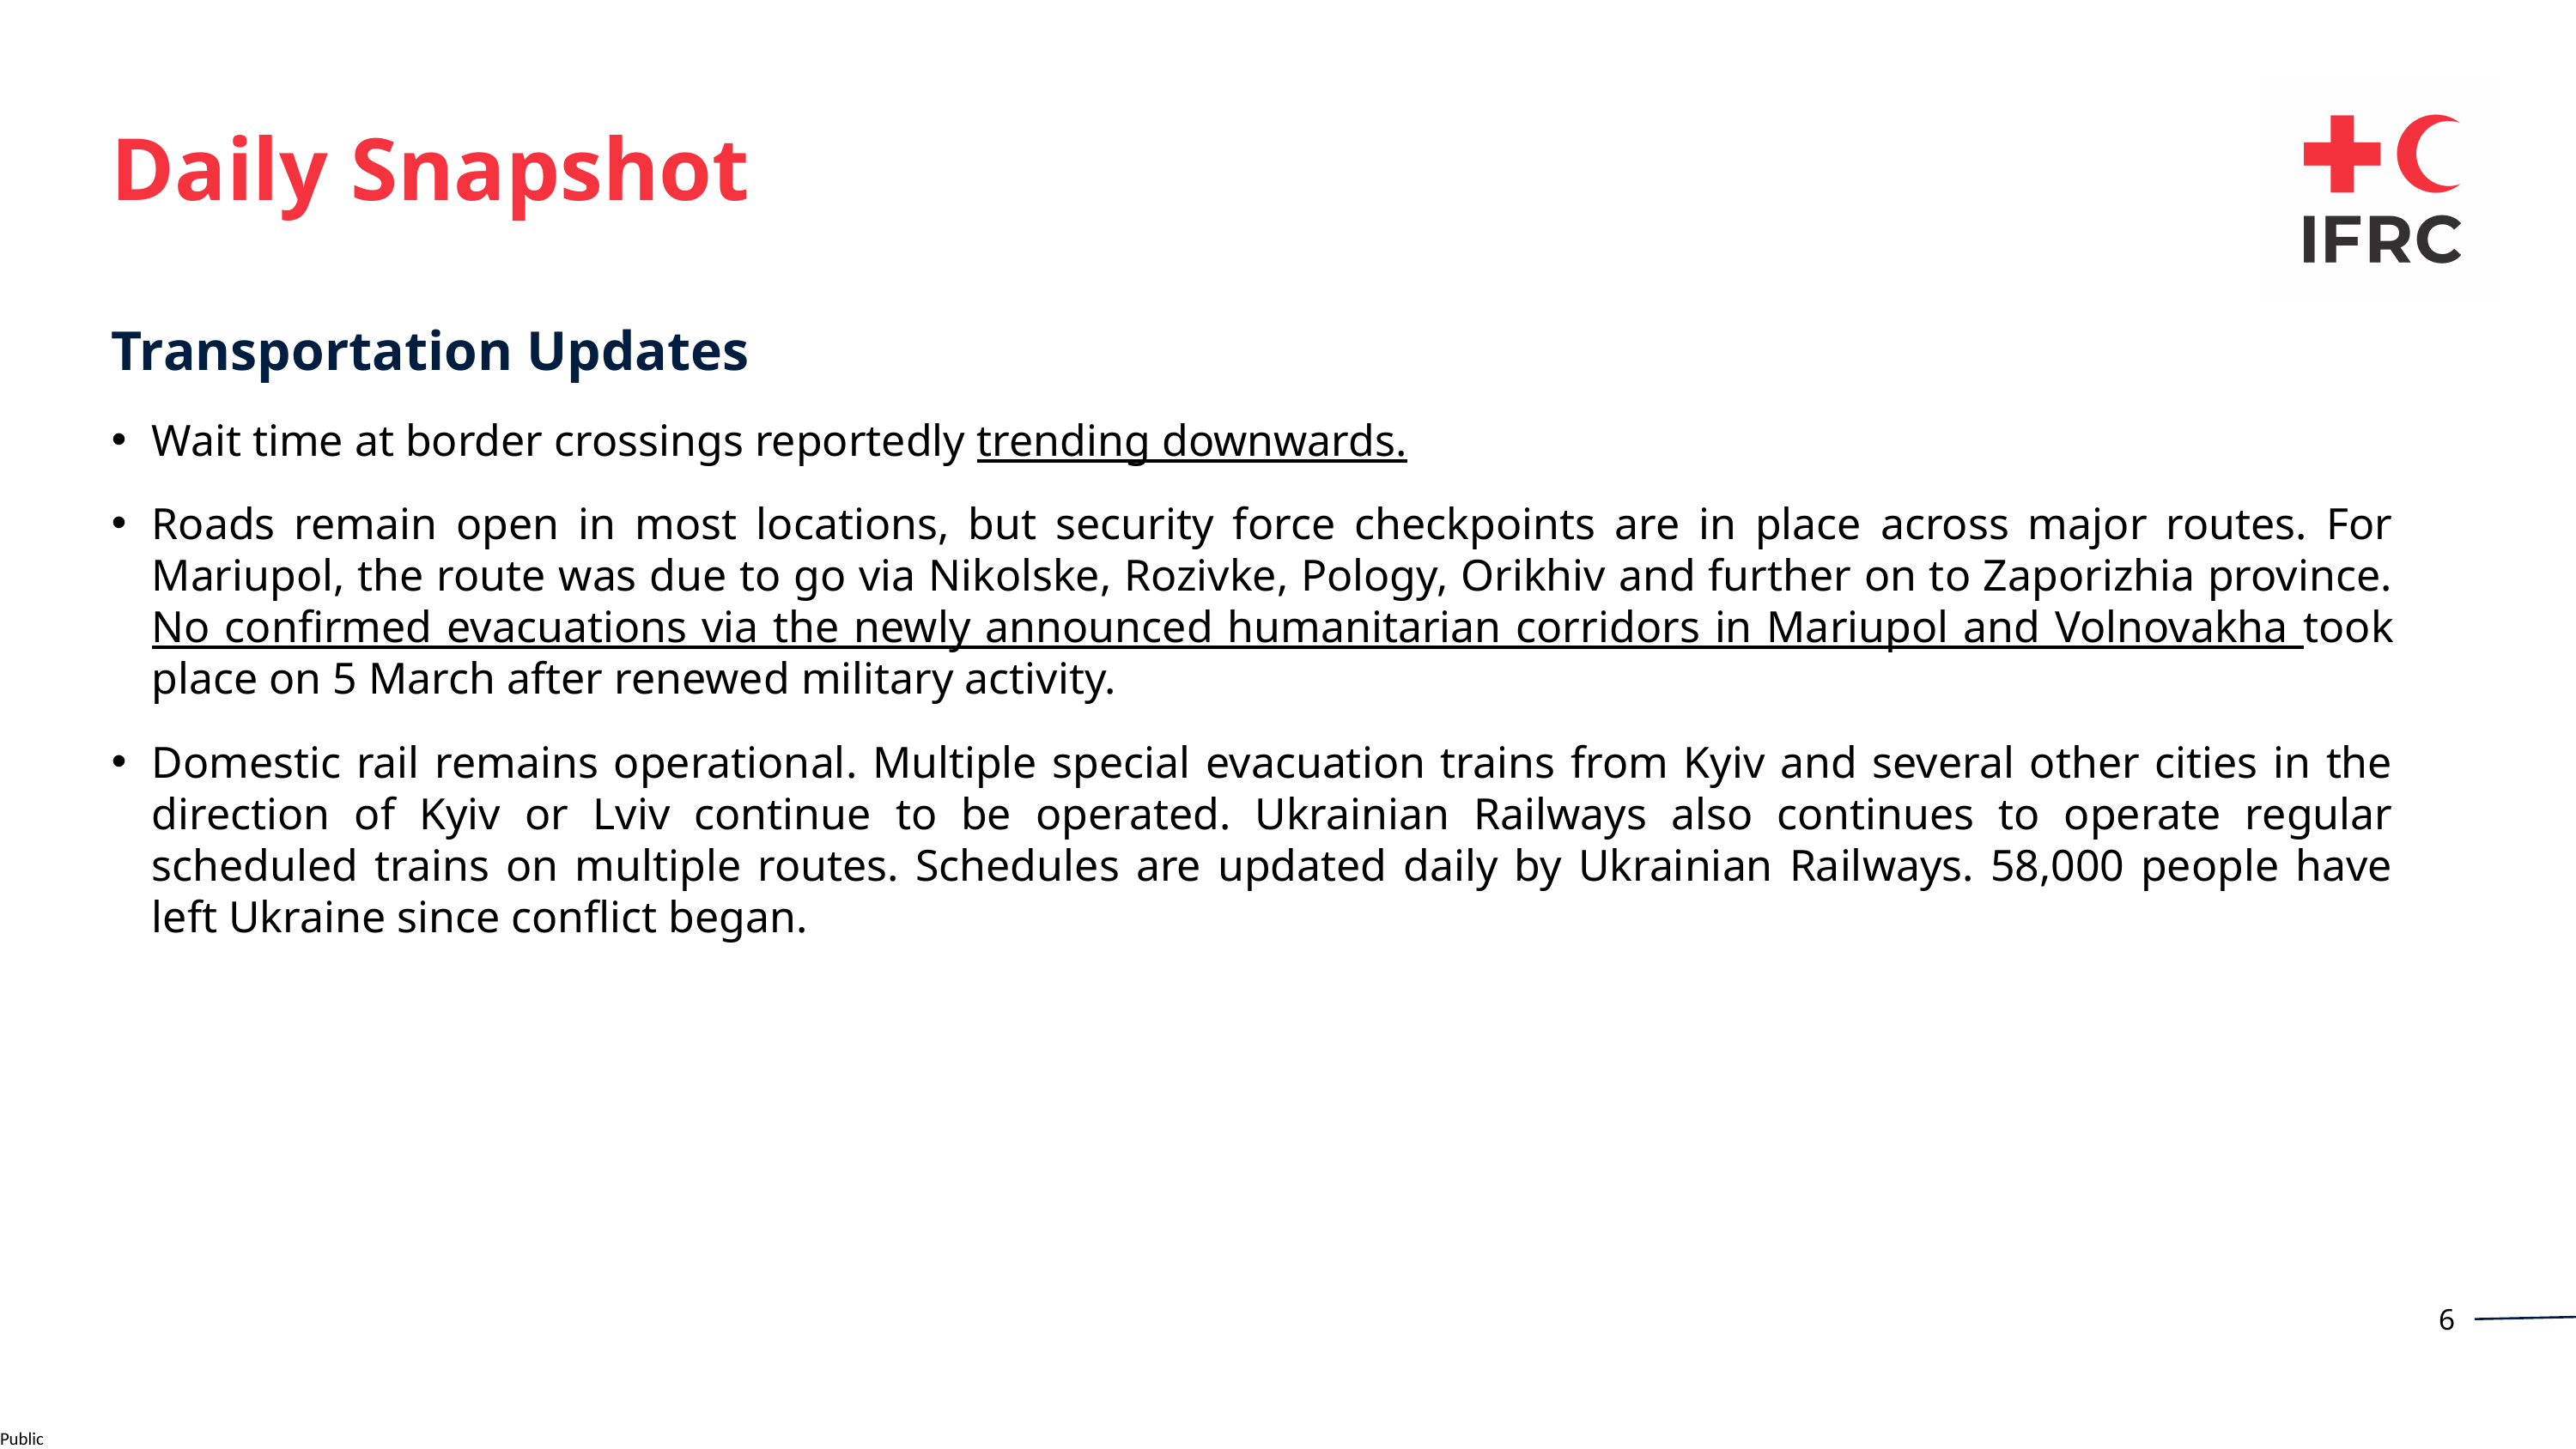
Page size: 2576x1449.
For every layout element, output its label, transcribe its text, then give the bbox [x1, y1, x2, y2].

text_box Daily Snapshot [99, 107, 2175, 224]
picture [2189, 0, 2576, 379]
text_box Transportation Updates Wait time at border crossings reportedly trending downwards. Roads remain open in most locations, but security force checkpoints are in place across major routes. For Mariupol, the route was due to go via Nikolske, Rozivke, Pology, Orikhiv and further on to Zaporizhia province. No confirmed evacuations via the newly announced humanitarian corridors in Mariupol and Volnovakha took place on 5 March after renewed military activity. Domestic rail remains operational. Multiple special evacuation trains from Kyiv and several other cities in the direction of Kyiv or Lviv continue to be operated. Ukrainian Railways also continues to operate regular scheduled trains on multiple routes. Schedules are updated daily by Ukrainian Railways. 58,000 people have left Ukraine since conflict began. [99, 341, 2407, 948]
